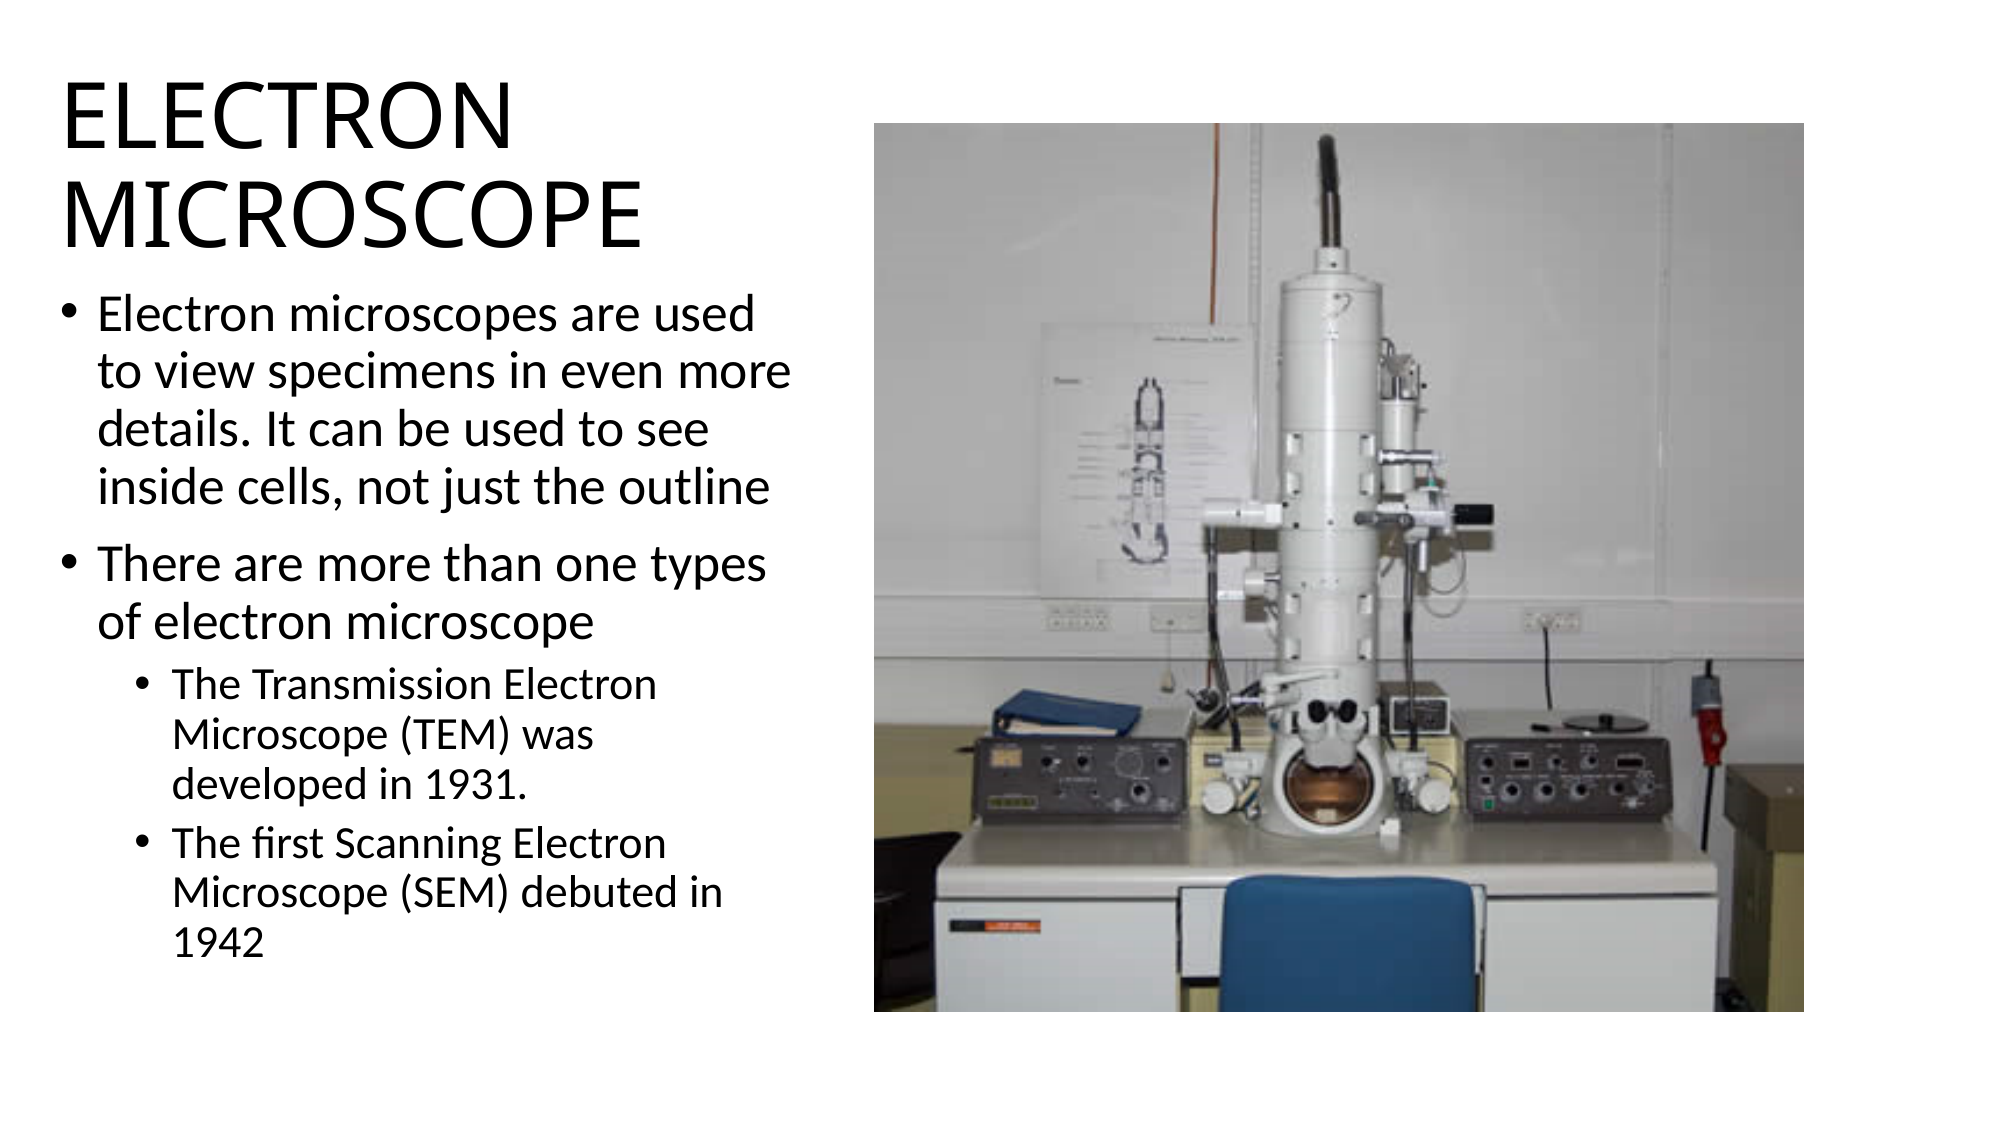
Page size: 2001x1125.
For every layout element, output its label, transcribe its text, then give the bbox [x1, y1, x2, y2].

title ELECTRON MICROSCOPE [44, 59, 775, 277]
picture [874, 123, 1804, 1012]
list Electron microscopes are used to view specimens in even more details. It can be used to see inside cells, not just the outline There are more than one types of electron microscope The Transmission Electron Microscope (TEM) was developed in 1931. The first Scanning Electron Microscope (SEM) debuted in 1942 [44, 277, 815, 992]
